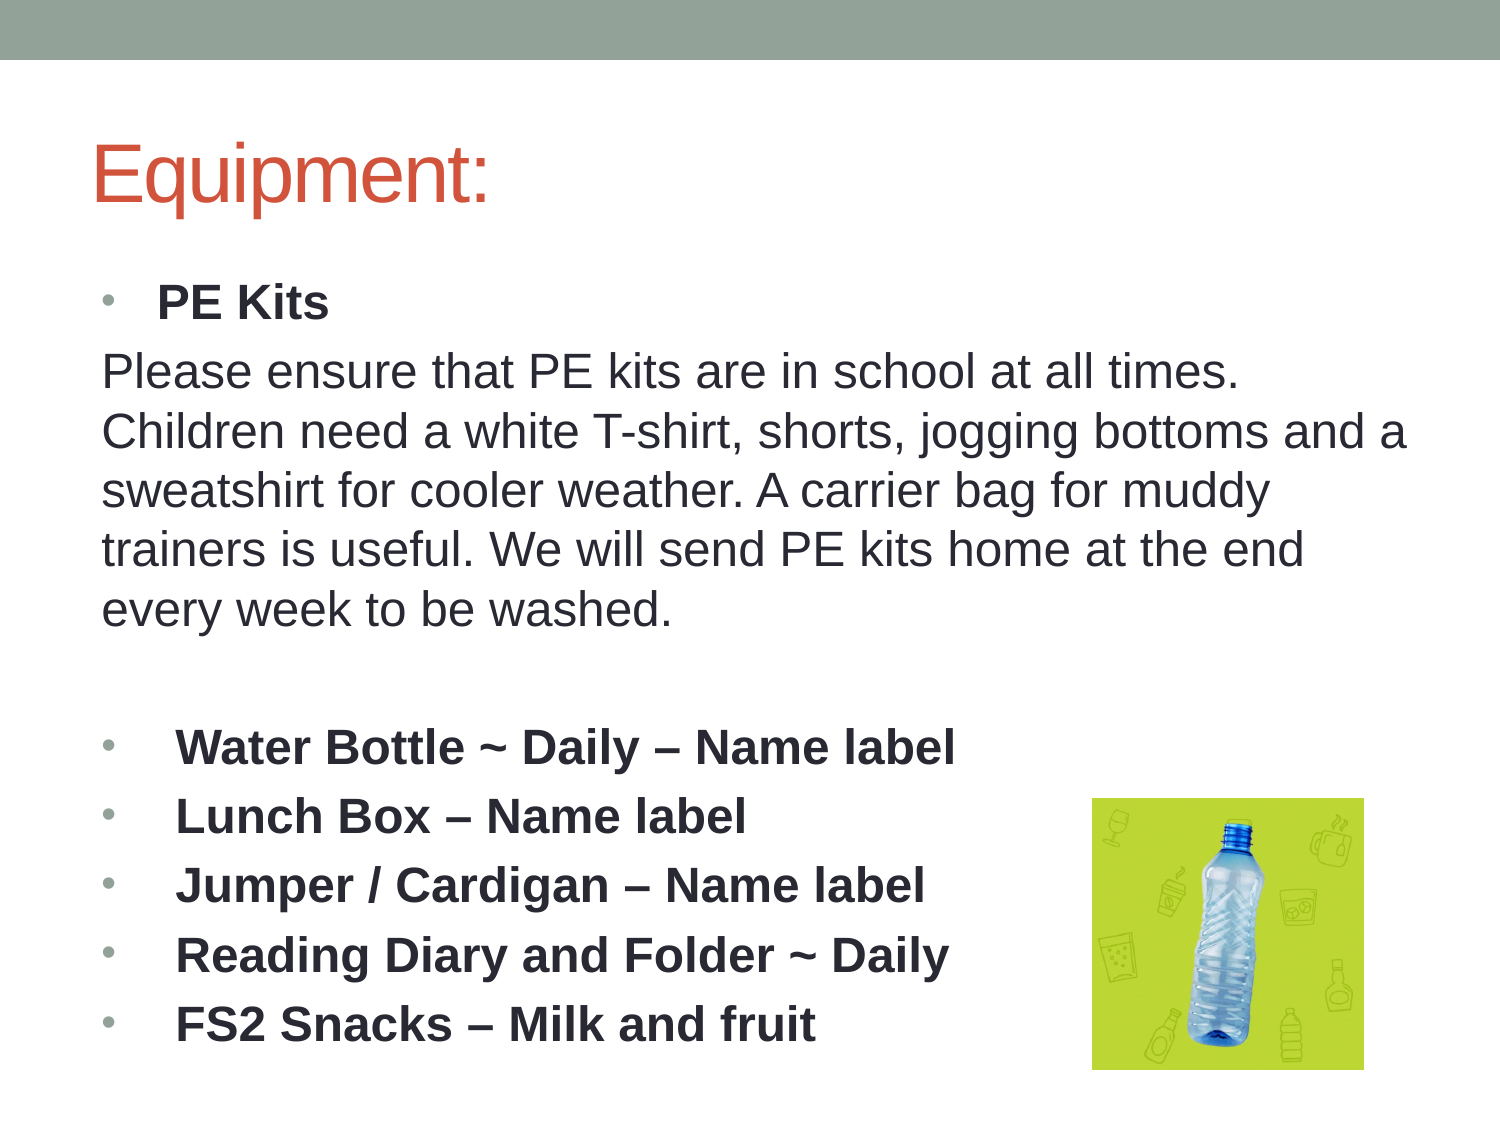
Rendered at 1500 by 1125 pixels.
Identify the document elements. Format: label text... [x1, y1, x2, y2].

title Equipment: [75, 87, 1425, 250]
list PE Kits Please ensure that PE kits are in school at all times. Children need a white T-shirt, shorts, jogging bottoms and a sweatshirt for cooler weather. A carrier bag for muddy trainers is useful. We will send PE kits home at the end every week to be washed. Water Bottle ~ Daily – Name label Lunch Box – Name label Jumper / Cardigan – Name label Reading Diary and Folder ~ Daily FS2 Snacks – Milk and fruit [75, 262, 1425, 1063]
picture [1092, 798, 1364, 1070]
